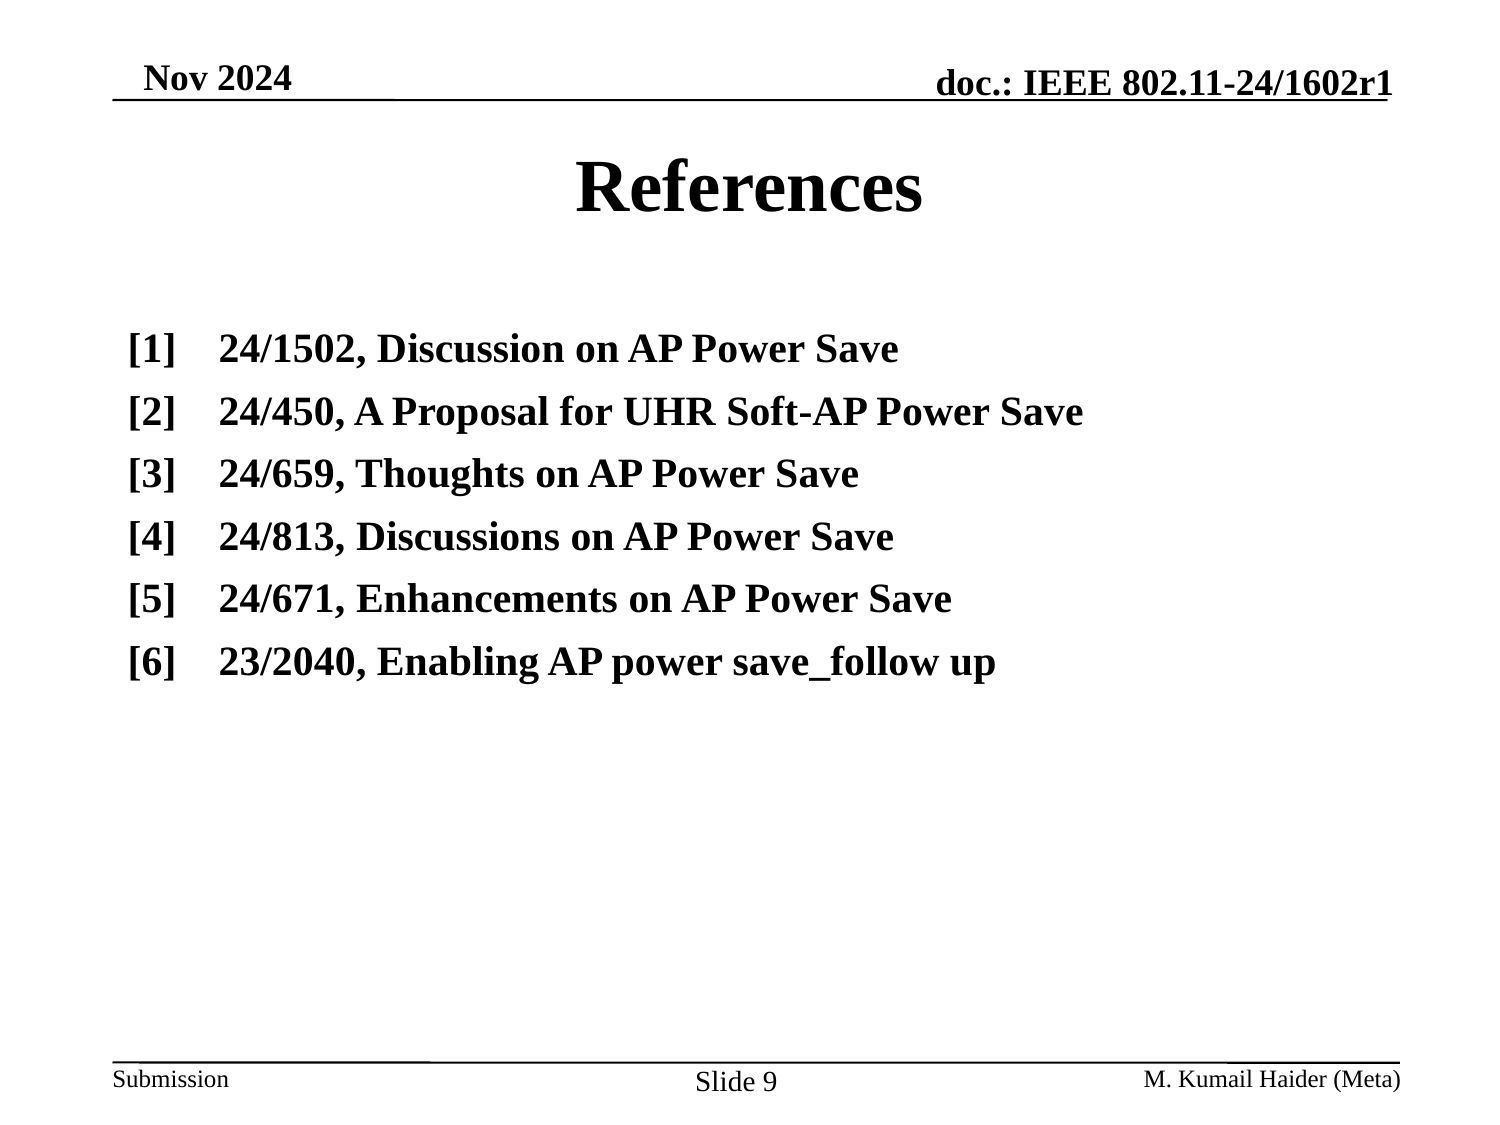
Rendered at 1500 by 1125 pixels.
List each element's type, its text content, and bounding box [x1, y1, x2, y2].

list [1] 24/1502, Discussion on AP Power Save [2] 24/450, A Proposal for UHR Soft-AP Power Save [3] 24/659, Thoughts on AP Power Save [4] 24/813, Discussions on AP Power Save [5] 24/671, Enhancements on AP Power Save [6] 23/2040, Enabling AP power save_follow up [112, 313, 1388, 1063]
title References [112, 112, 1388, 251]
footer M. Kumail Haider (Meta) [902, 1061, 1402, 1093]
slide_number Slide 9 [673, 1061, 800, 1123]
